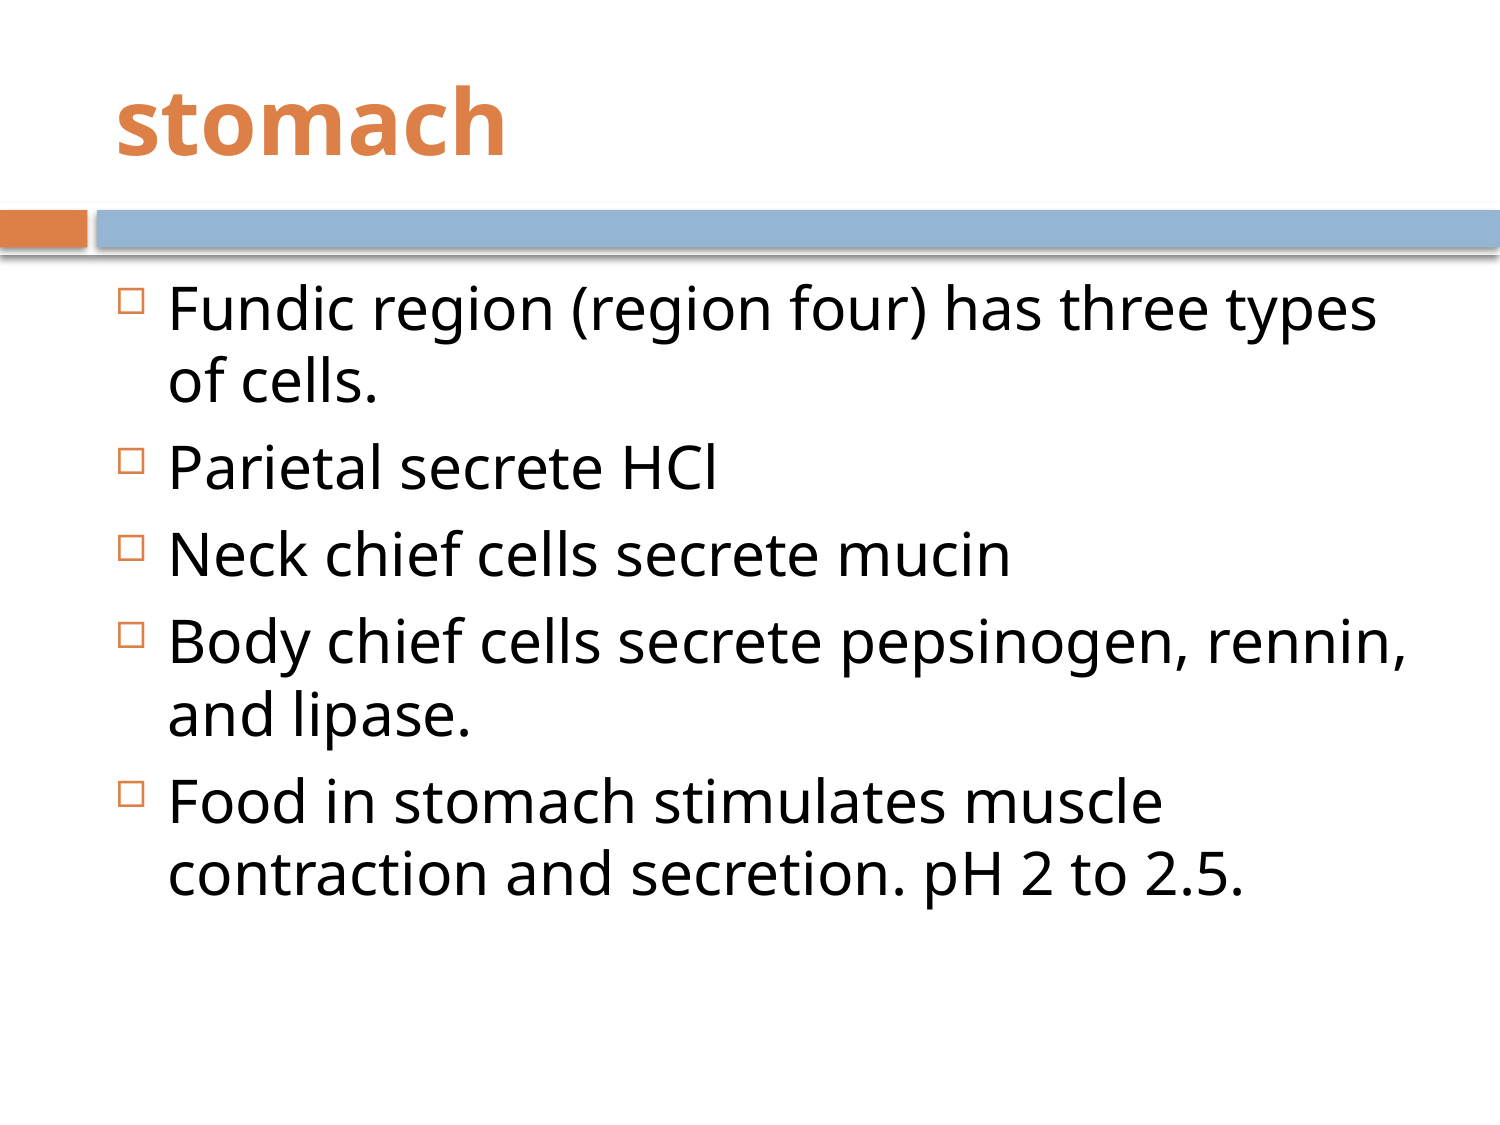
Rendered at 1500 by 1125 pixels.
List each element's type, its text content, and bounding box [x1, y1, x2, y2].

list Fundic region (region four) has three types of cells. Parietal secrete HCl Neck chief cells secrete mucin Body chief cells secrete pepsinogen, rennin, and lipase. Food in stomach stimulates muscle contraction and secretion. pH 2 to 2.5. [100, 262, 1438, 1000]
title stomach [100, 37, 1438, 200]
